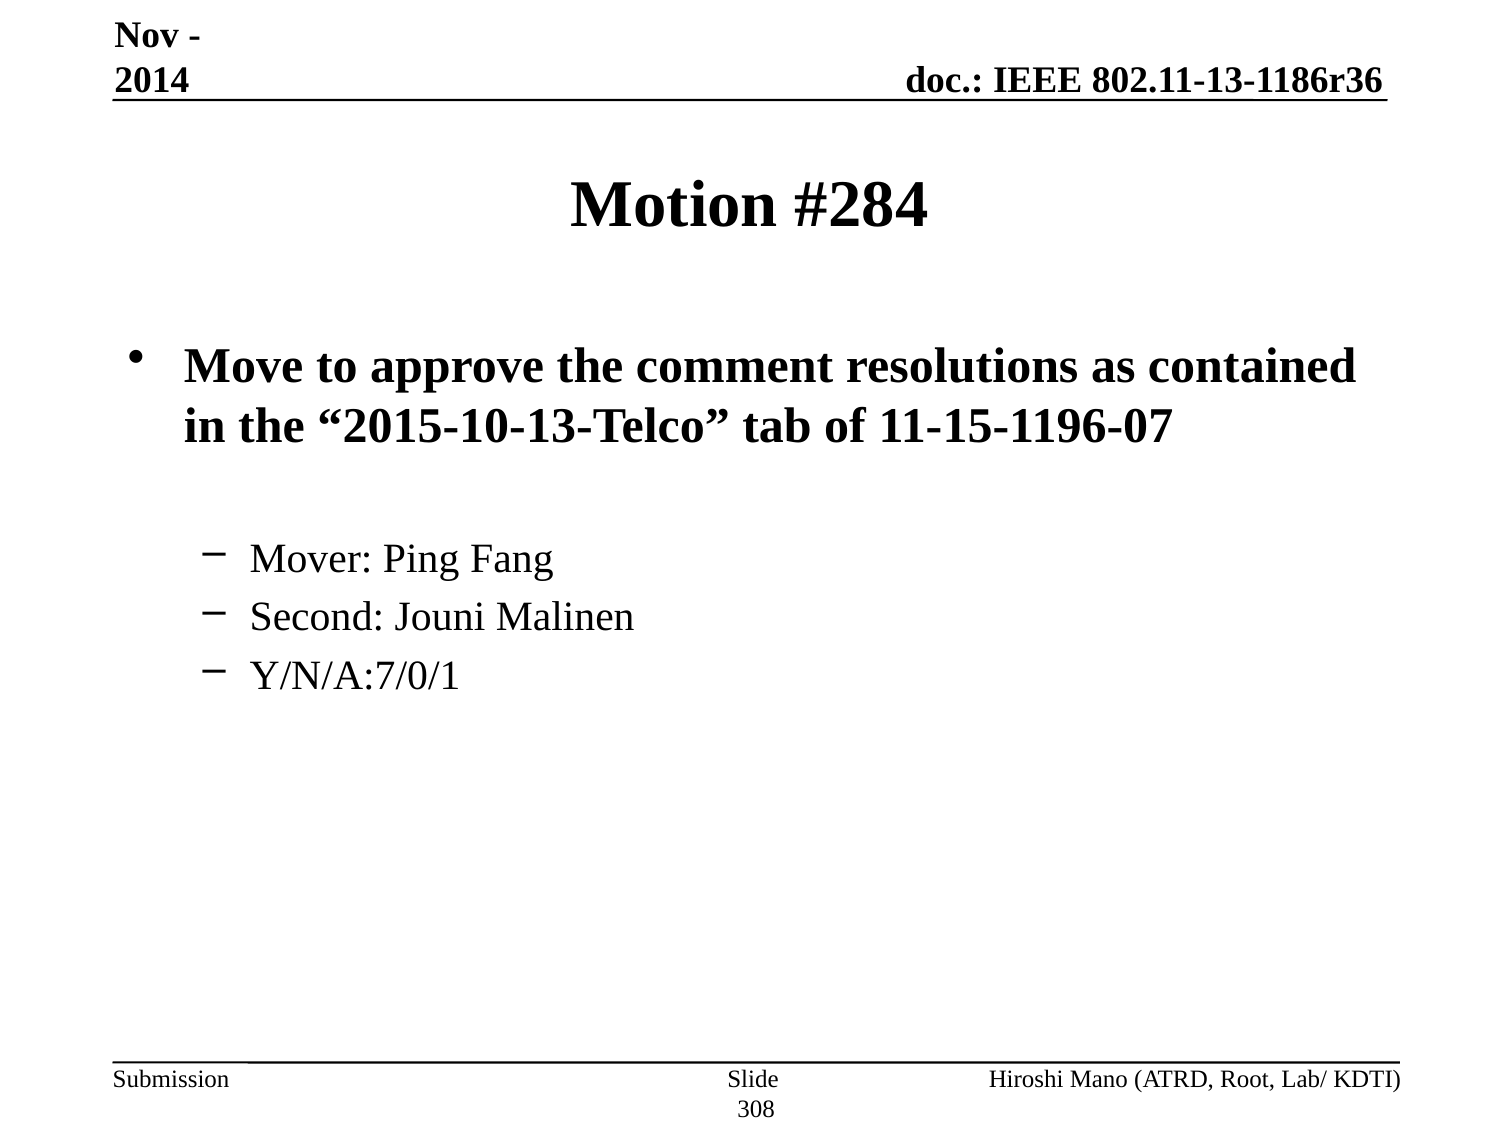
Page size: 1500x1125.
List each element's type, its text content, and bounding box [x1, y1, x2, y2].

title Motion #284 [112, 112, 1388, 288]
slide_number Slide 308 [712, 1061, 800, 1093]
list Move to approve the comment resolutions as contained in the “2015-10-13-Telco” tab of 11-15-1196-07 Mover: Ping Fang Second: Jouni Malinen Y/N/A:7/0/1 [112, 324, 1388, 1001]
slide_number Nov -2014 [114, 54, 273, 101]
footer Hiroshi Mano (ATRD, Root, Lab/ KDTI) [984, 1061, 1402, 1093]
